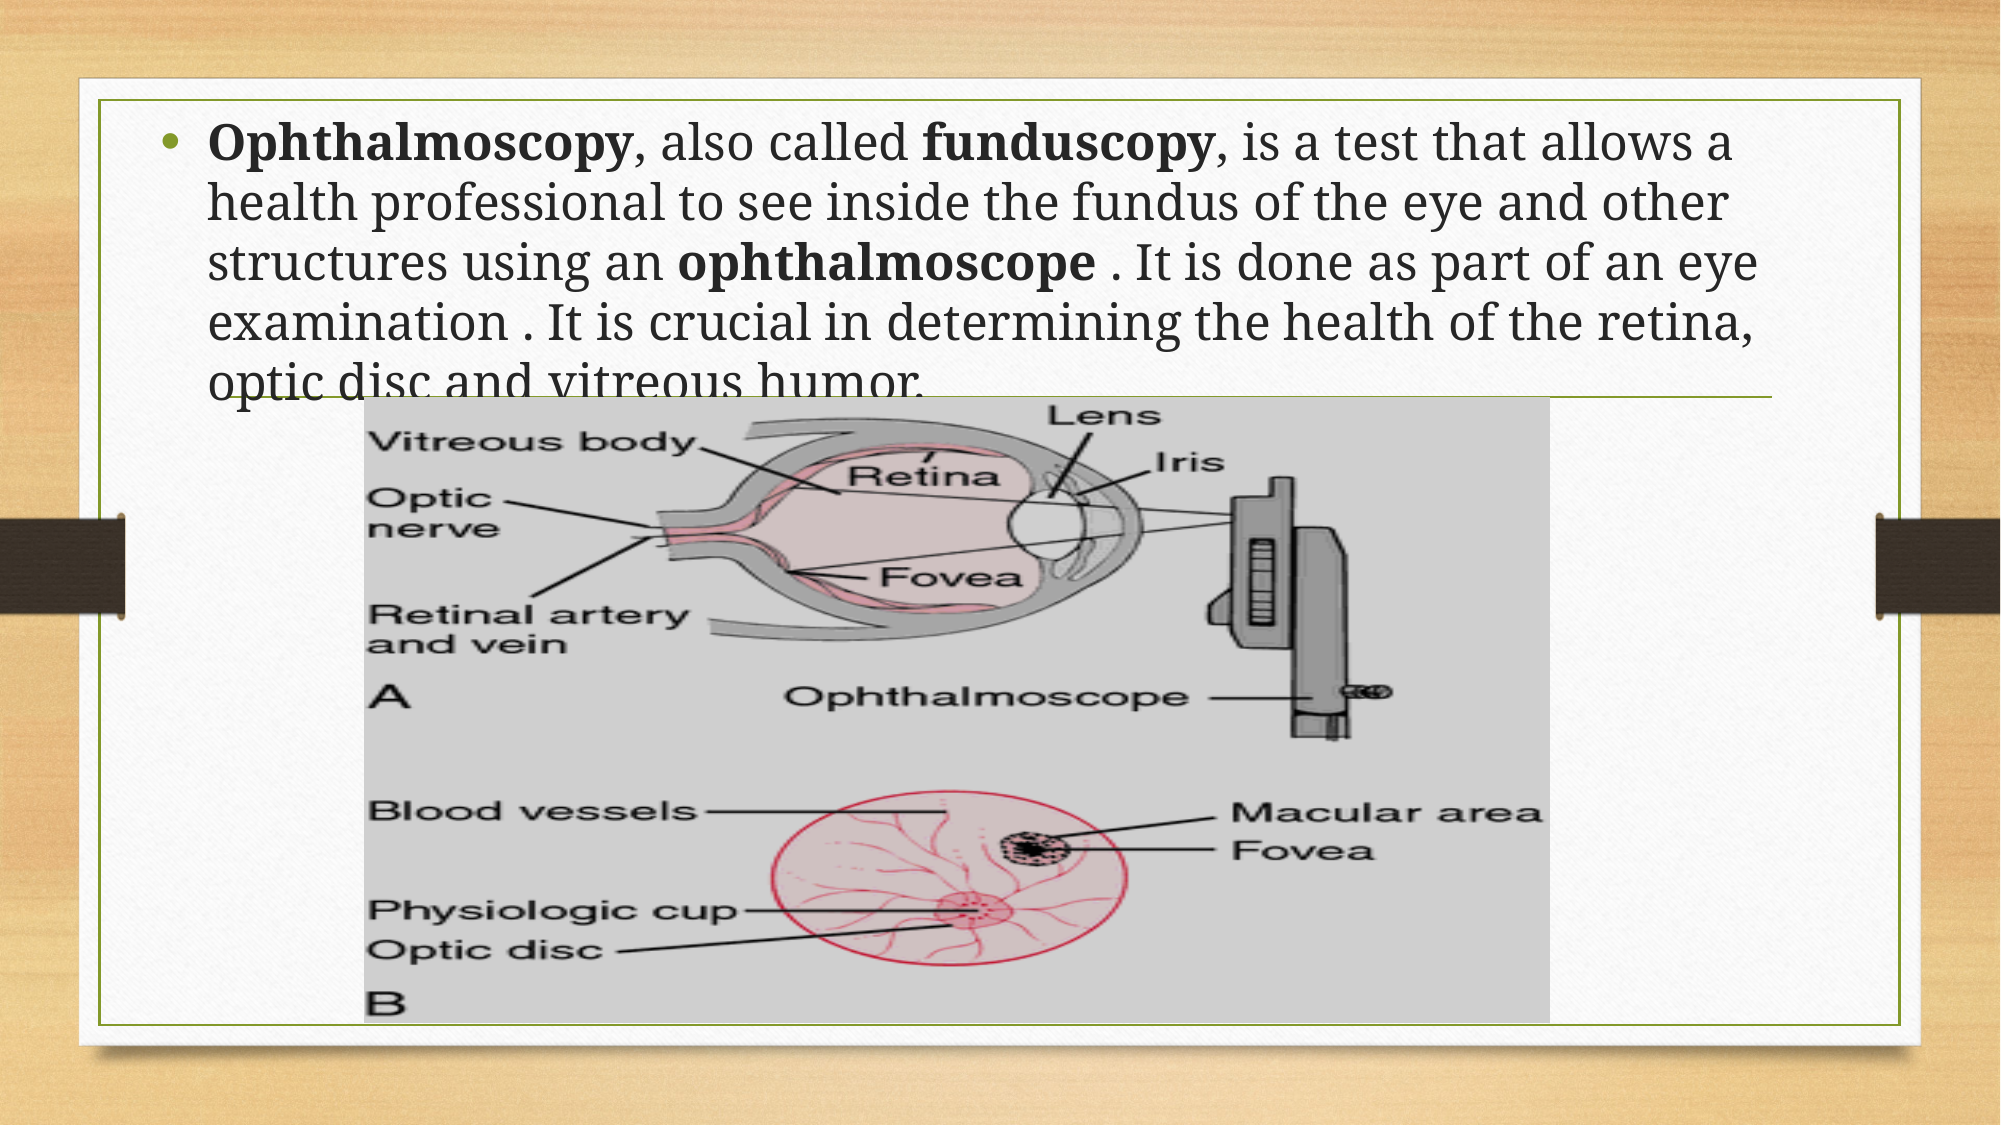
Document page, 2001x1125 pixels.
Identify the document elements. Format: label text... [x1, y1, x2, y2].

list Ophthalmoscopy, also called funduscopy, is a test that allows a health professional to see inside the fundus of the eye and other structures using an ophthalmoscope . It is done as part of an eye examination . It is crucial in determining the health of the retina, optic disc and vitreous humor. [145, 102, 1857, 648]
picture [0, 0, 2001, 1125]
